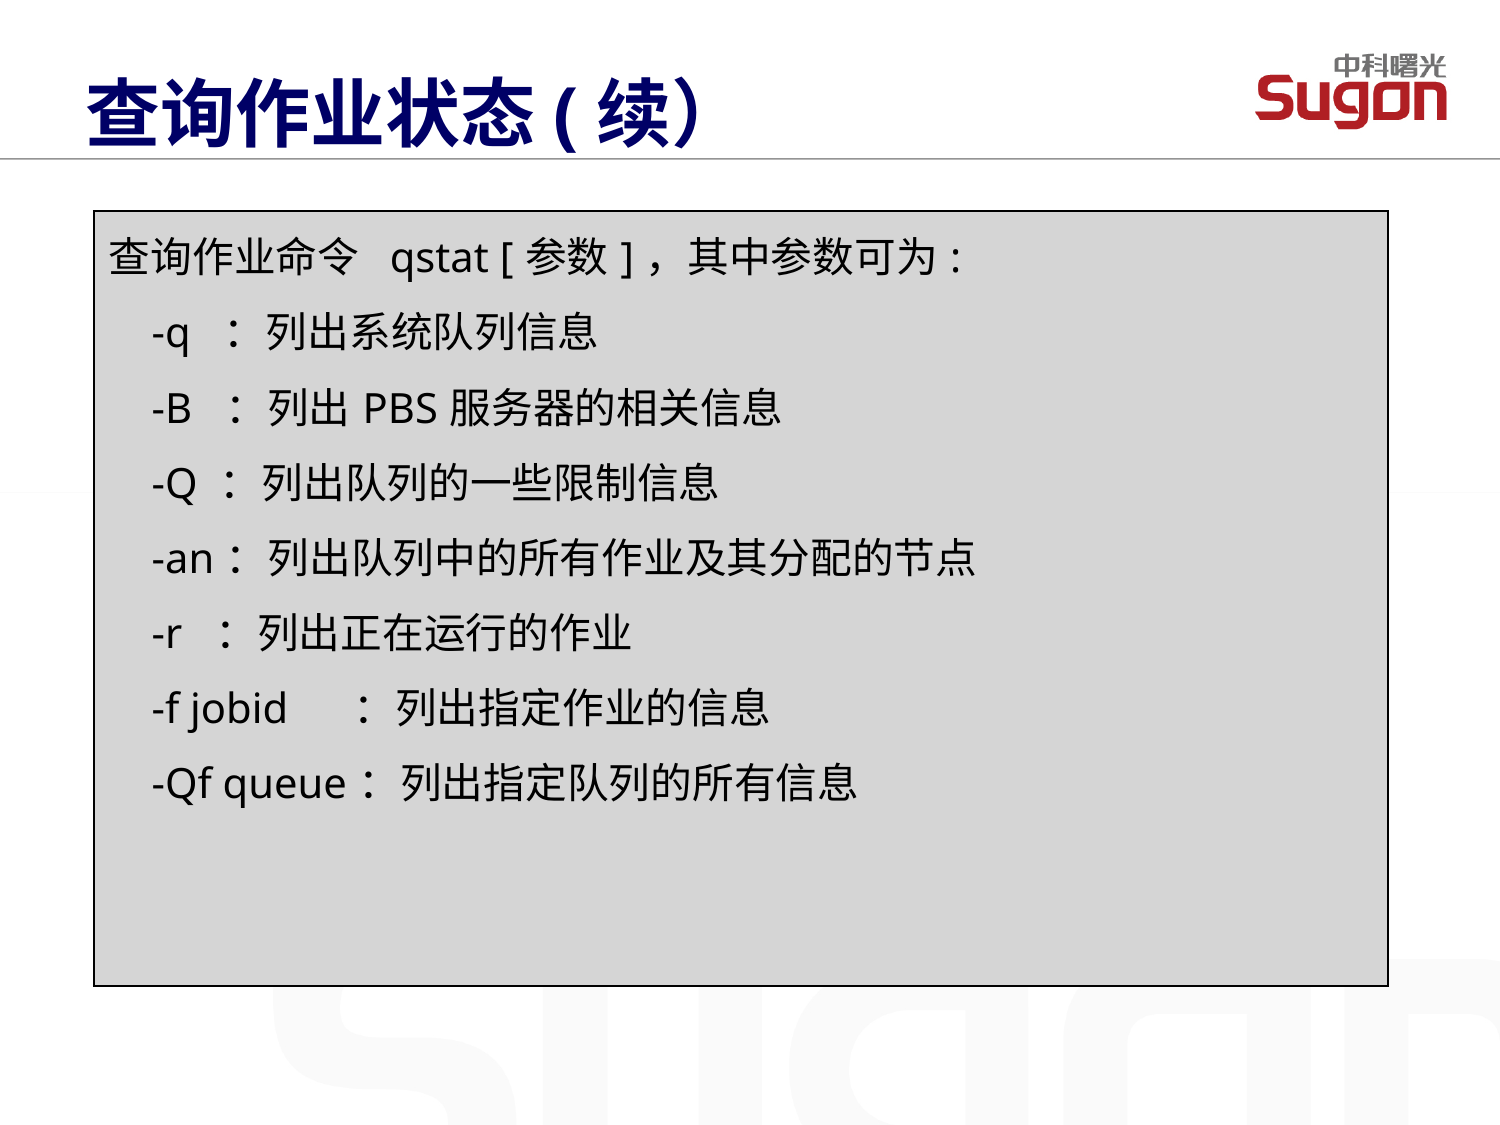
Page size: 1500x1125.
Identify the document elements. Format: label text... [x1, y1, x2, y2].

table_header 查询作业命令 qstat [参数]，其中参数可为: -q ：列出系统队列信息 -B ：列出PBS服务器的相关信息 -Q ：列出队列的一些限制信息 -an：列出队列中的所有作业及其分配的节点 -r ：列出正在运行的作业 -f jobid ：列出指定作业的信息 -Qf queue：列出指定队列的所有信息 [95, 212, 1387, 985]
list 查询作业状态(续） [70, 58, 903, 153]
picture [0, 493, 1500, 1125]
picture [0, 0, 1500, 492]
